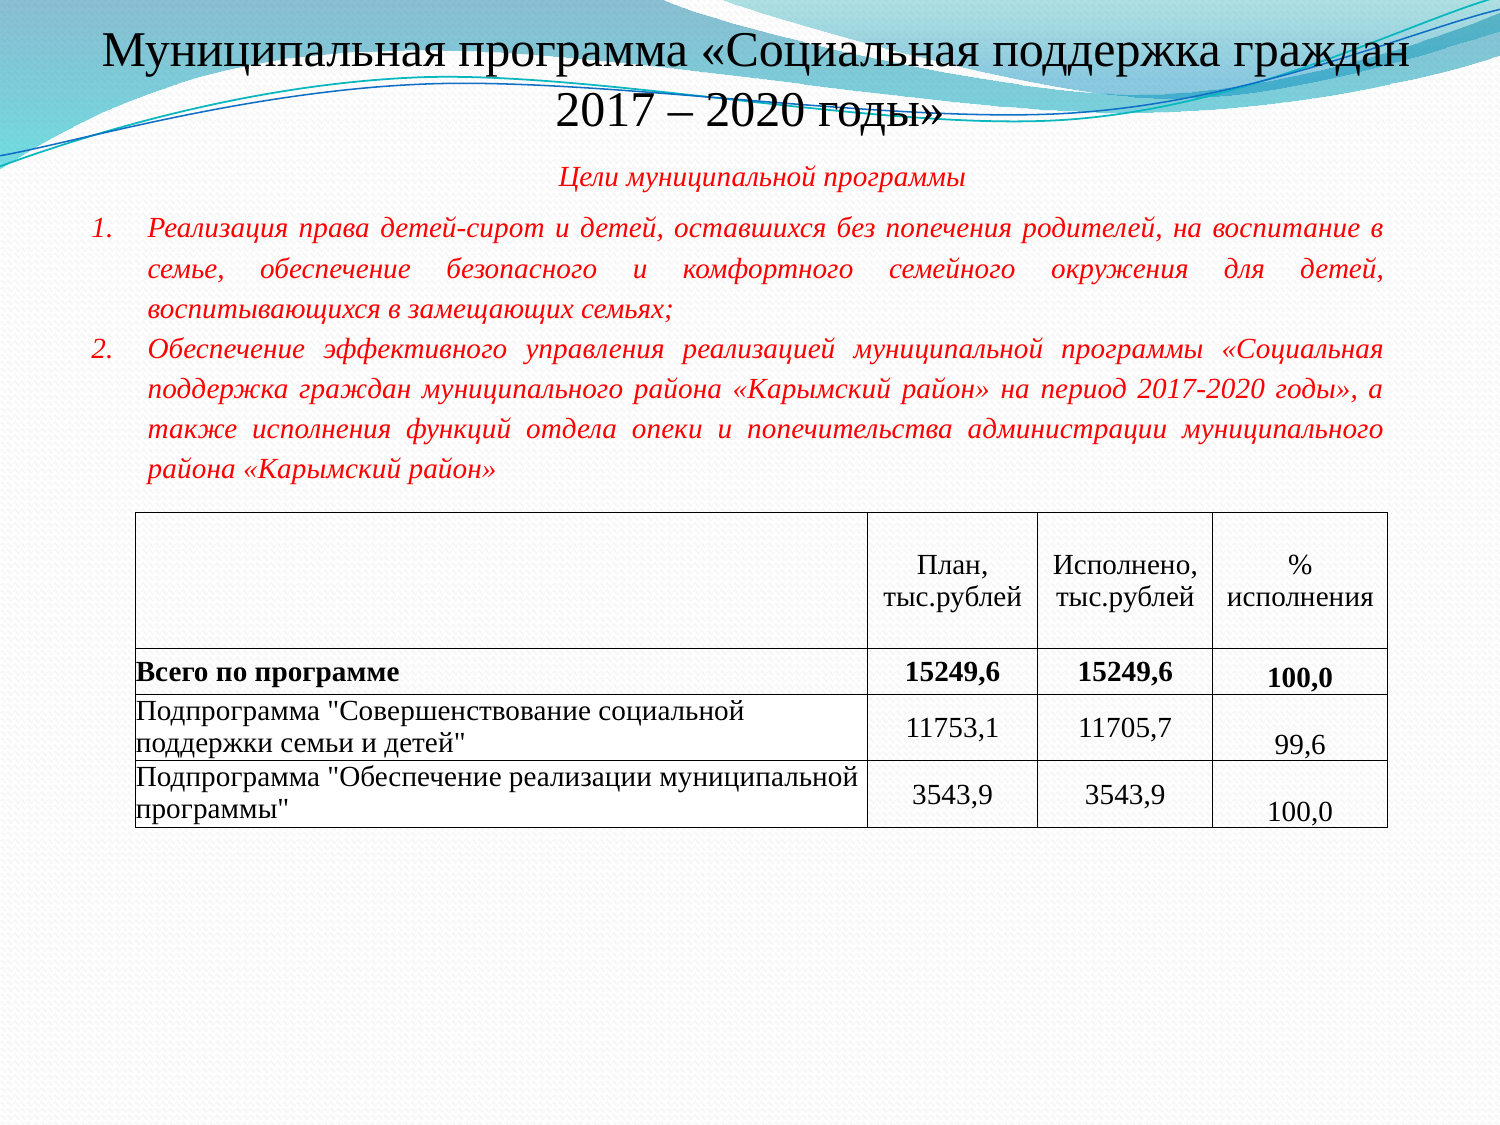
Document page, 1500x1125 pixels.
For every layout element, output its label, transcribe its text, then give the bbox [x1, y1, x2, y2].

table_cell Подпрограмма "Обеспечение реализации муниципальной программы" [136, 761, 867, 827]
table_cell Всего по программе [136, 649, 867, 694]
table_cell 3543,9 [1038, 761, 1212, 827]
table_cell 11753,1 [868, 695, 1037, 760]
table_cell 15249,6 [868, 649, 1037, 694]
table_cell 15249,6 [1038, 649, 1212, 694]
table_cell 100,0 [1213, 649, 1387, 694]
table_cell Подпрограмма "Совершенствование социальной поддержки семьи и детей" [136, 695, 867, 760]
table_cell 3543,9 [868, 761, 1037, 827]
table_header % исполнения [1213, 513, 1387, 648]
table_cell 99,6 [1213, 695, 1387, 760]
table_cell 11705,7 [1038, 695, 1212, 760]
table_header [136, 513, 867, 648]
table_header План, тыс.рублей [868, 513, 1037, 648]
title Муниципальная программа «Социальная поддержка граждан 2017 – 2020 годы» Цели муниципальной программы [75, 42, 1438, 197]
text_box Реализация права детей-сирот и детей, оставшихся без попечения родителей, на воспитание в семье, обеспечение безопасного и комфортного семейного окружения для детей, воспитывающихся в замещающих семьях; Обеспечение эффективного управления реализацией муниципальной программы «Социальная поддержка граждан муниципального района «Карымский район» на период 2017-2020 годы», а также исполнения функций отдела опеки и попечительства администрации муниципального района «Карымский район» [76, 196, 1400, 493]
table_header Исполнено, тыс.рублей [1038, 513, 1212, 648]
table_cell 100,0 [1213, 761, 1387, 827]
